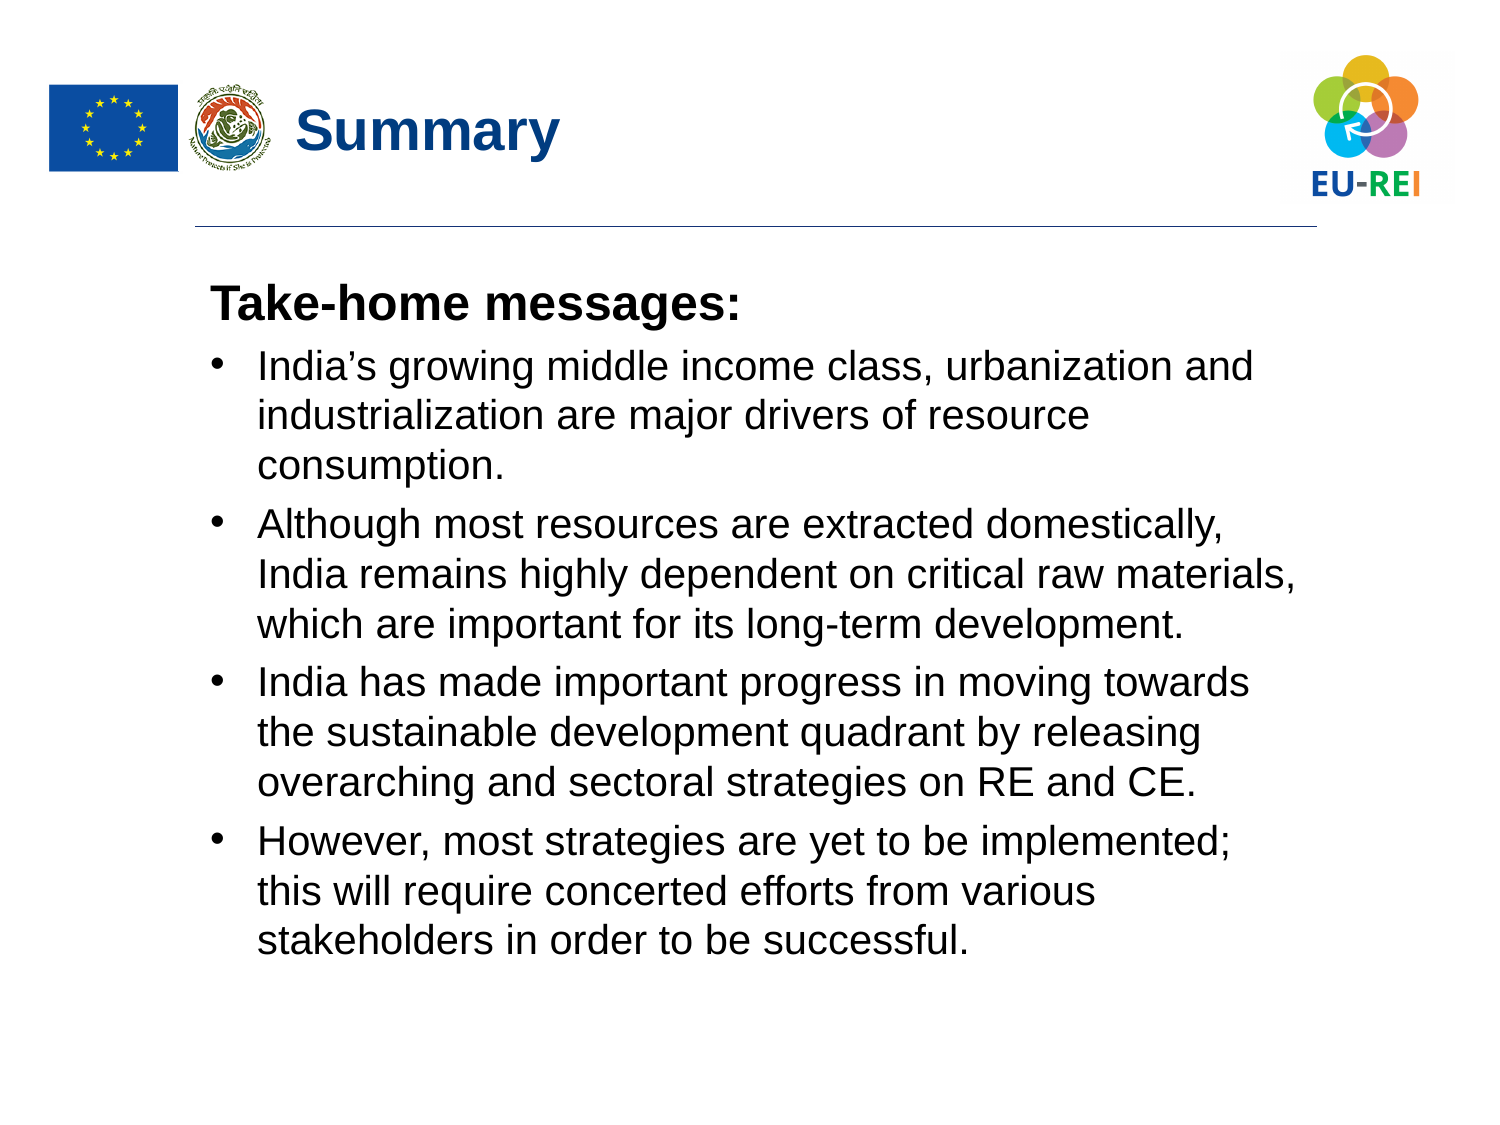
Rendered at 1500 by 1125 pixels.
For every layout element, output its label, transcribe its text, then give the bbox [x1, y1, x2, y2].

picture [1317, 51, 1455, 204]
list Take-home messages: India’s growing middle income class, urbanization and industrialization are major drivers of resource consumption. Although most resources are extracted domestically, India remains highly dependent on critical raw materials, which are important for its long-term development. India has made important progress in moving towards the sustainable development quadrant by releasing overarching and sectoral strategies on RE and CE. However, most strategies are yet to be implemented; this will require concerted efforts from various stakeholders in order to be successful. [195, 262, 1317, 988]
picture [46, 80, 280, 174]
list Summary [280, 44, 1317, 211]
